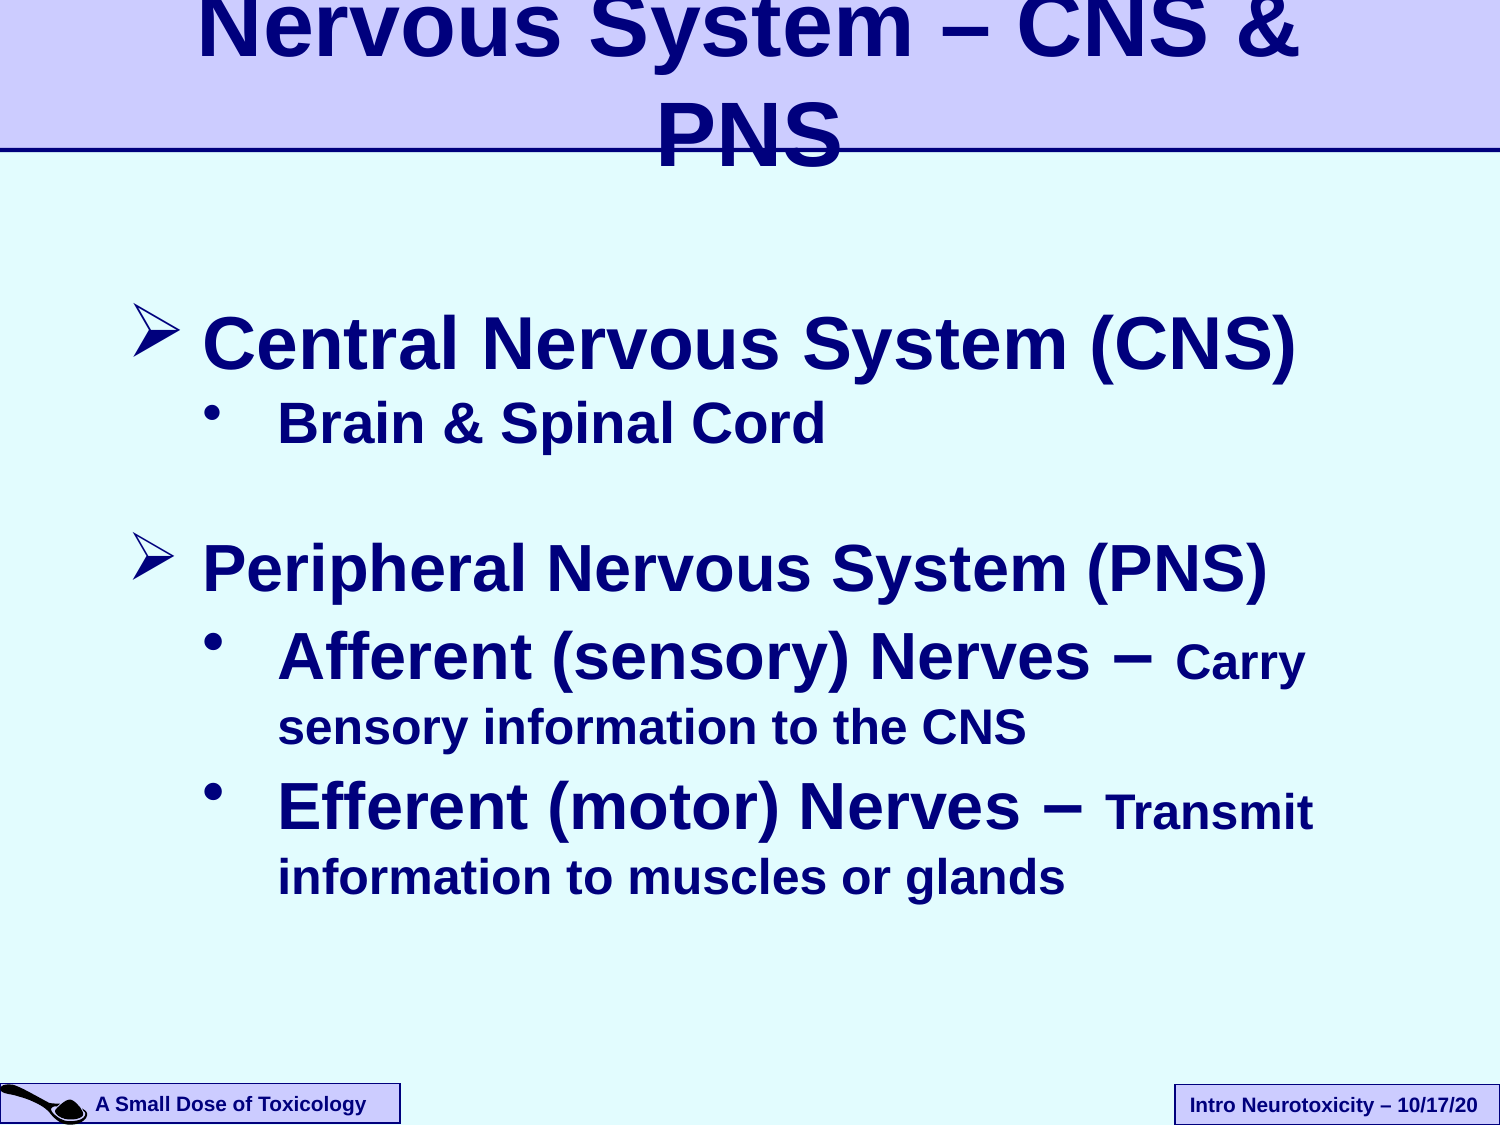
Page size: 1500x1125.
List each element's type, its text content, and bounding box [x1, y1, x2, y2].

title Nervous System – CNS & PNS [74, 12, 1426, 138]
text_box Central Nervous System (CNS) Brain & Spinal Cord Peripheral Nervous System (PNS) Afferent (sensory) Nerves – Carry sensory information to the CNS Efferent (motor) Nerves – Transmit information to muscles or glands [112, 287, 1388, 913]
